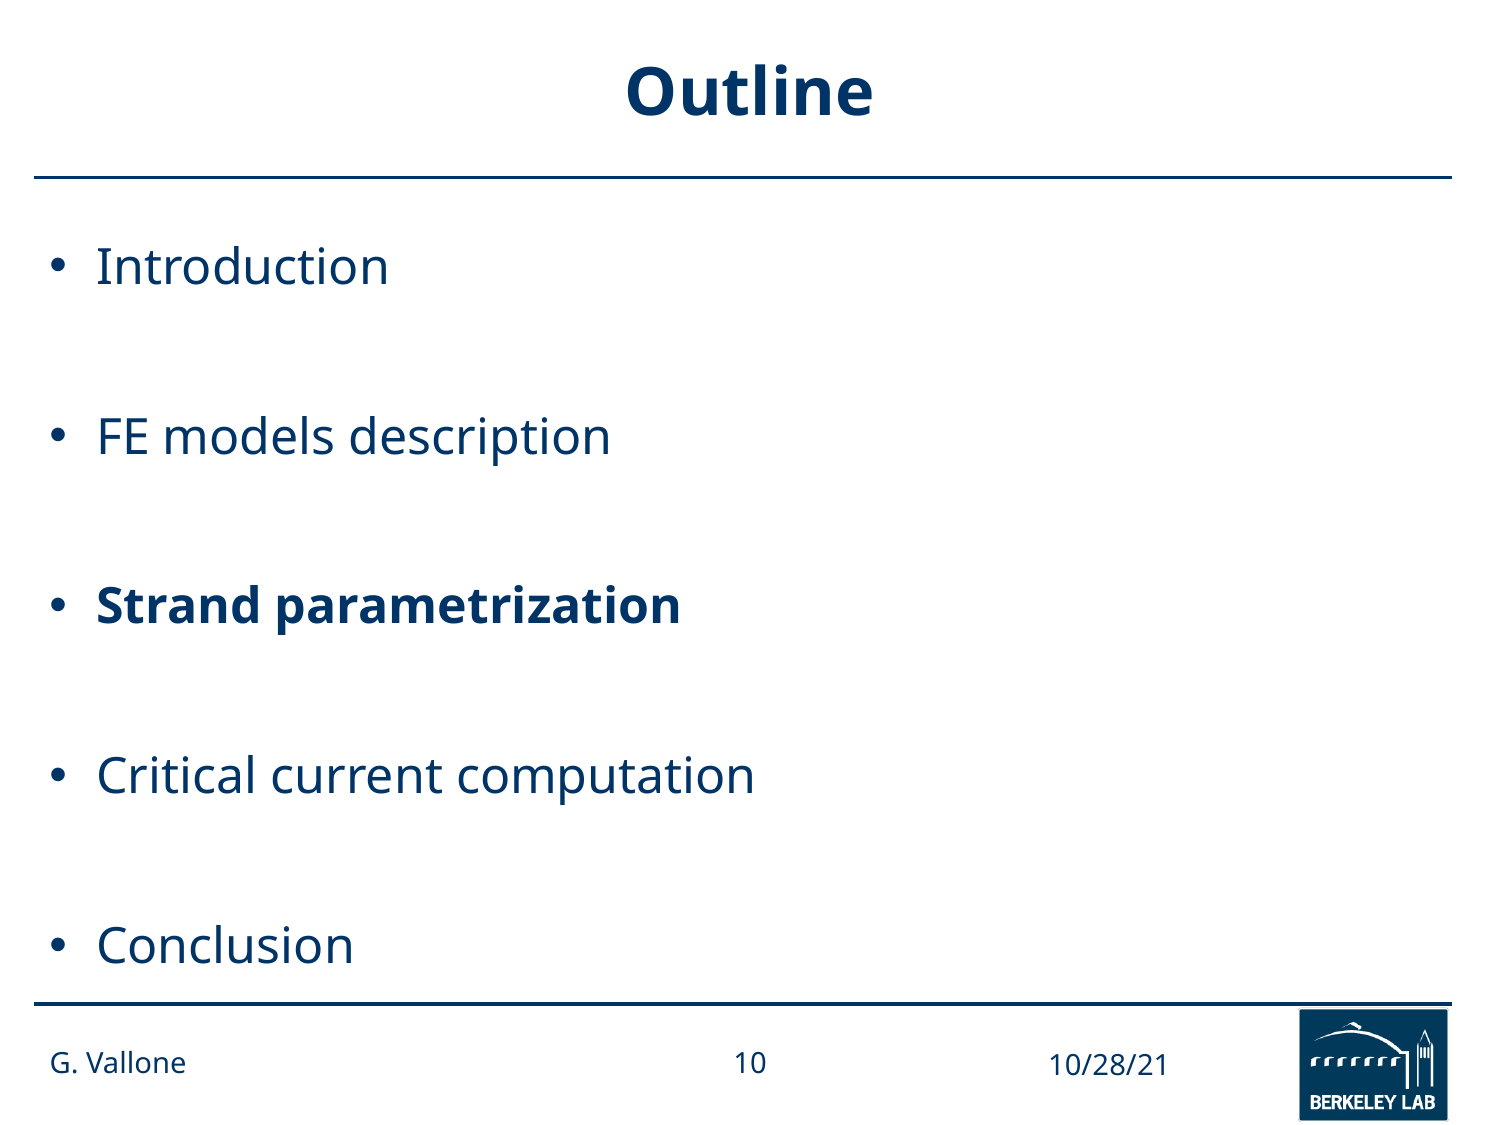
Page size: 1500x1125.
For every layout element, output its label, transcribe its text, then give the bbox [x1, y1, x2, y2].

list Introduction FE models description Strand parametrization Critical current computation Conclusion [34, 226, 1451, 1004]
slide_number 10 [575, 1034, 925, 1095]
footer G. Vallone [34, 1034, 510, 1095]
picture [1293, 1006, 1452, 1125]
title Outline [111, 29, 1389, 148]
